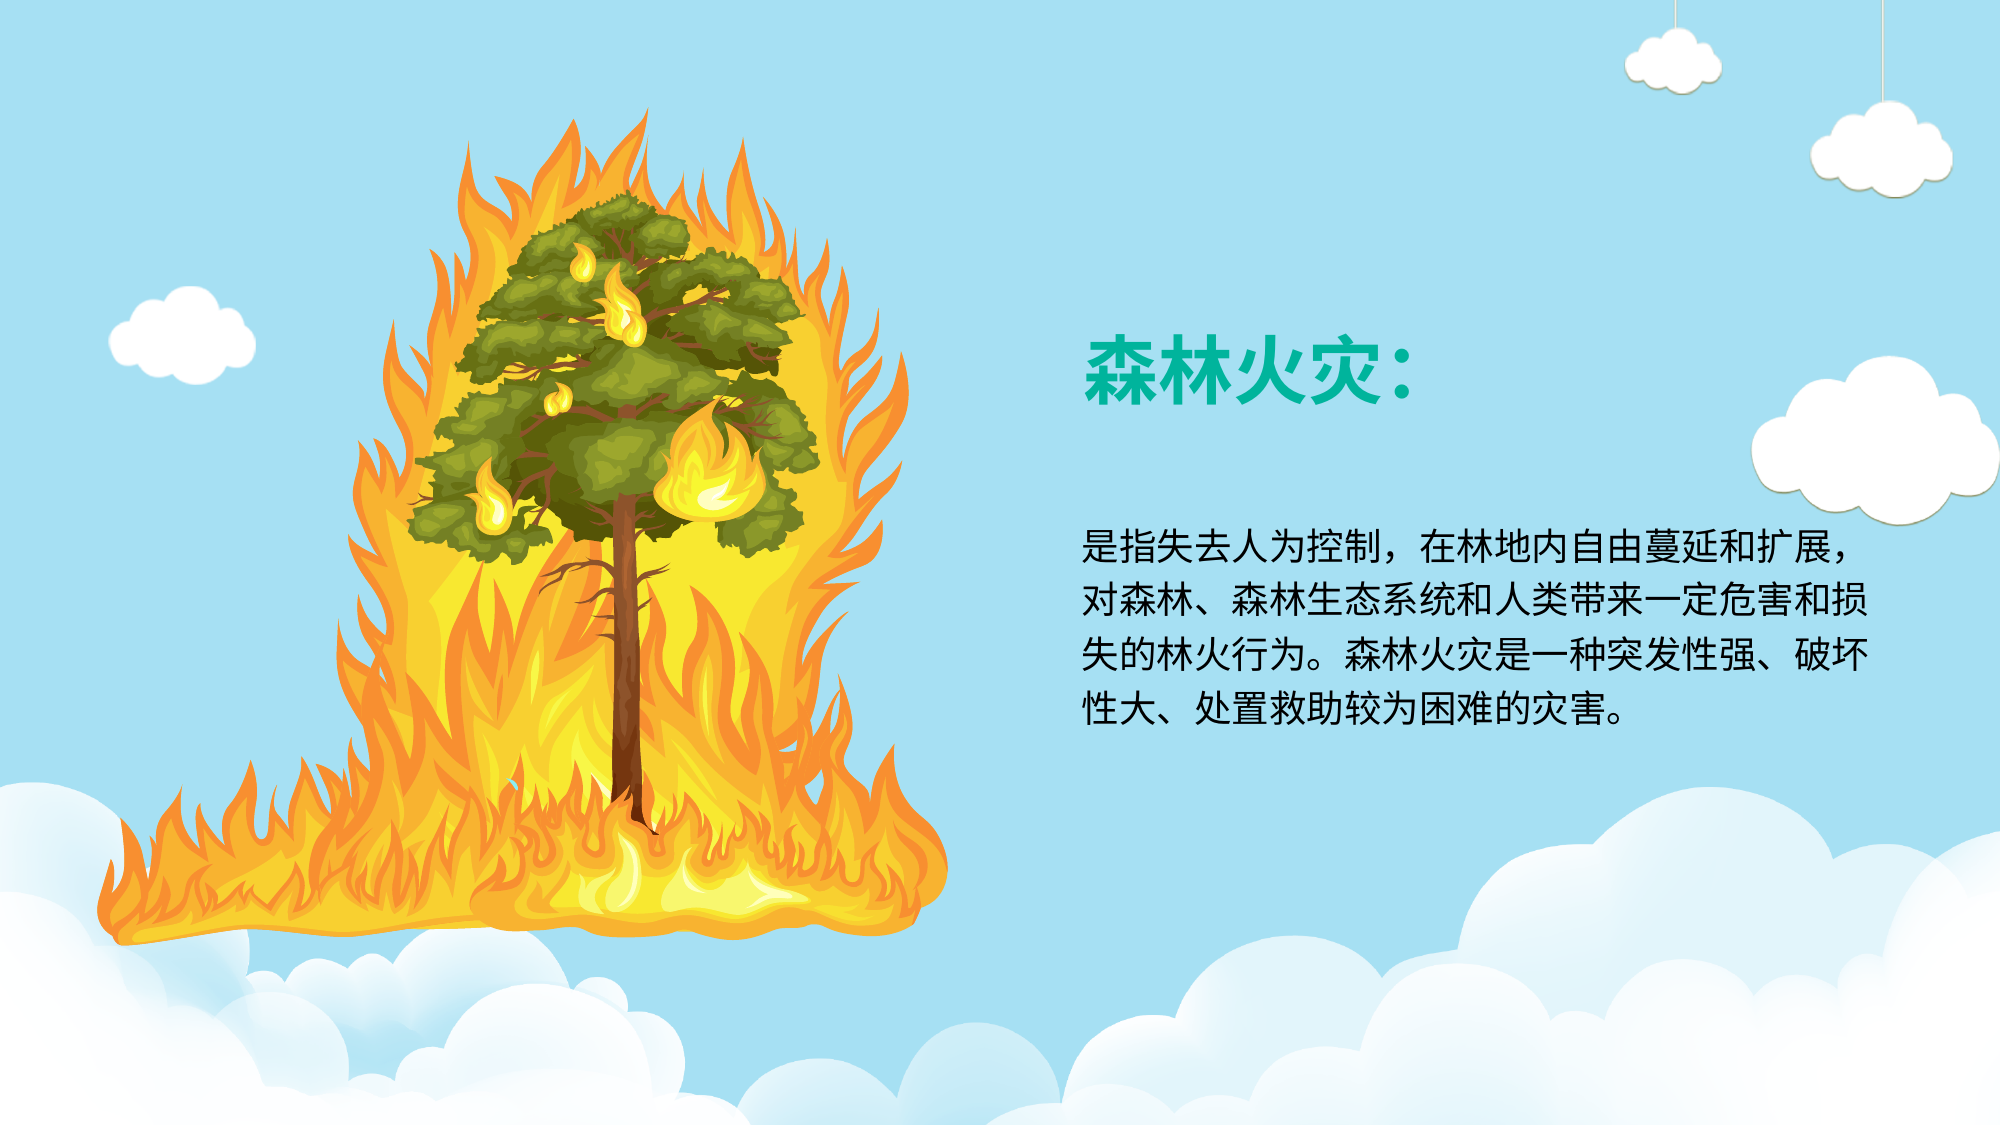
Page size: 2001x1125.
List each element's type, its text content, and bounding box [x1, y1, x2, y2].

text_box 是指失去人为控制，在林地内自由蔓延和扩展，对森林、森林生态系统和人类带来一定危害和损失的林火行为。森林火灾是一种突发性强、破坏性大、处置救助较为困难的灾害。 [1067, 506, 1886, 737]
text_box 森林火灾： [1069, 316, 1474, 421]
picture [0, 0, 2000, 1125]
